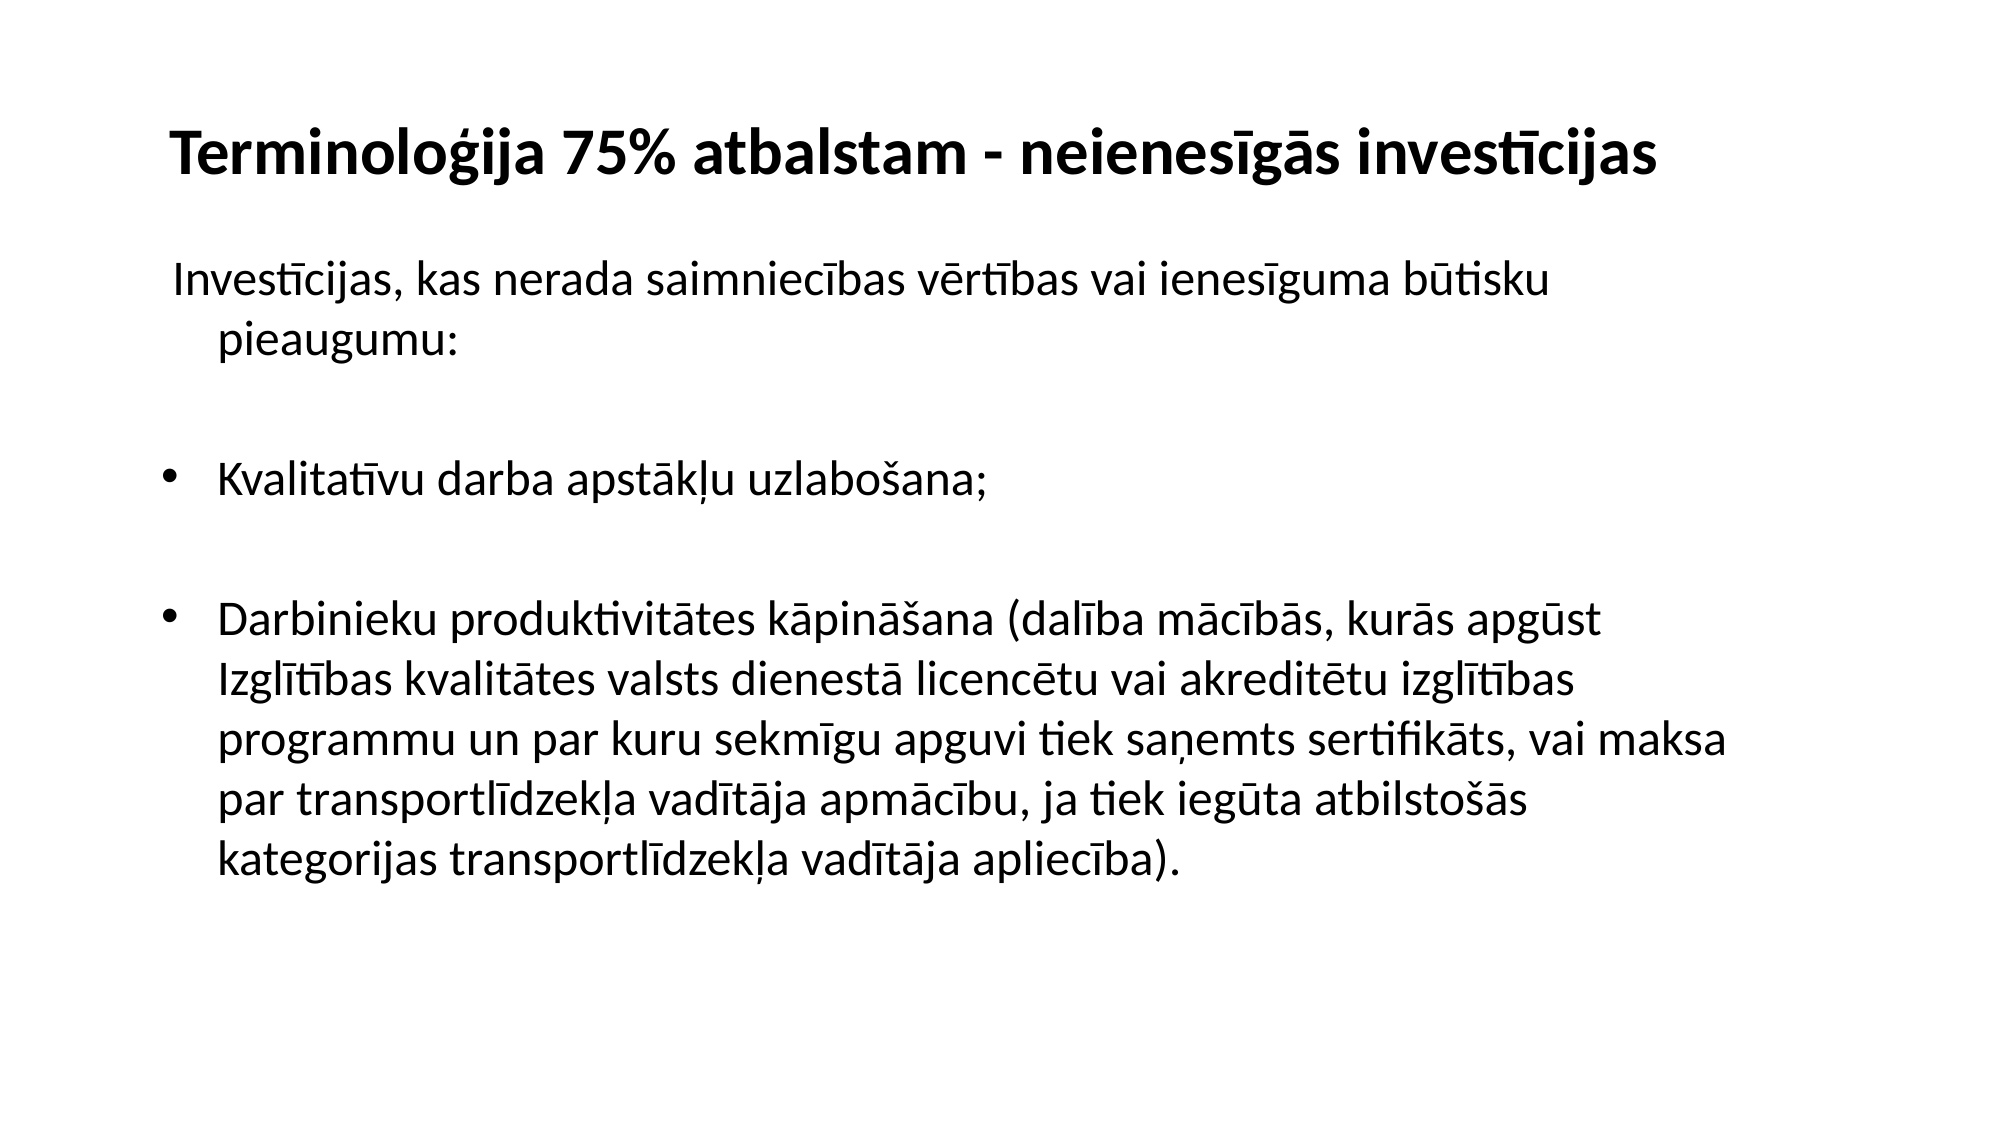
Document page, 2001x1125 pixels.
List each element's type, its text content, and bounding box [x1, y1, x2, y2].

list Investīcijas, kas nerada saimniecības vērtības vai ienesīguma būtisku pieaugumu: Kvalitatīvu darba apstākļu uzlabošana; Darbinieku produktivitātes kāpināšana (dalība mācībās, kurās apgūst Izglītības kvalitātes valsts dienestā licencētu vai akreditētu izglītības programmu un par kuru sekmīgu apguvi tiek saņemts sertifikāts, vai maksa par transportlīdzekļa vadītāja apmācību, ja tiek iegūta atbilstošās kategorijas transportlīdzekļa vadītāja apliecība). [146, 237, 1771, 1076]
title Terminoloģija 75% atbalstam - neienesīgās investīcijas [103, 59, 1725, 246]
